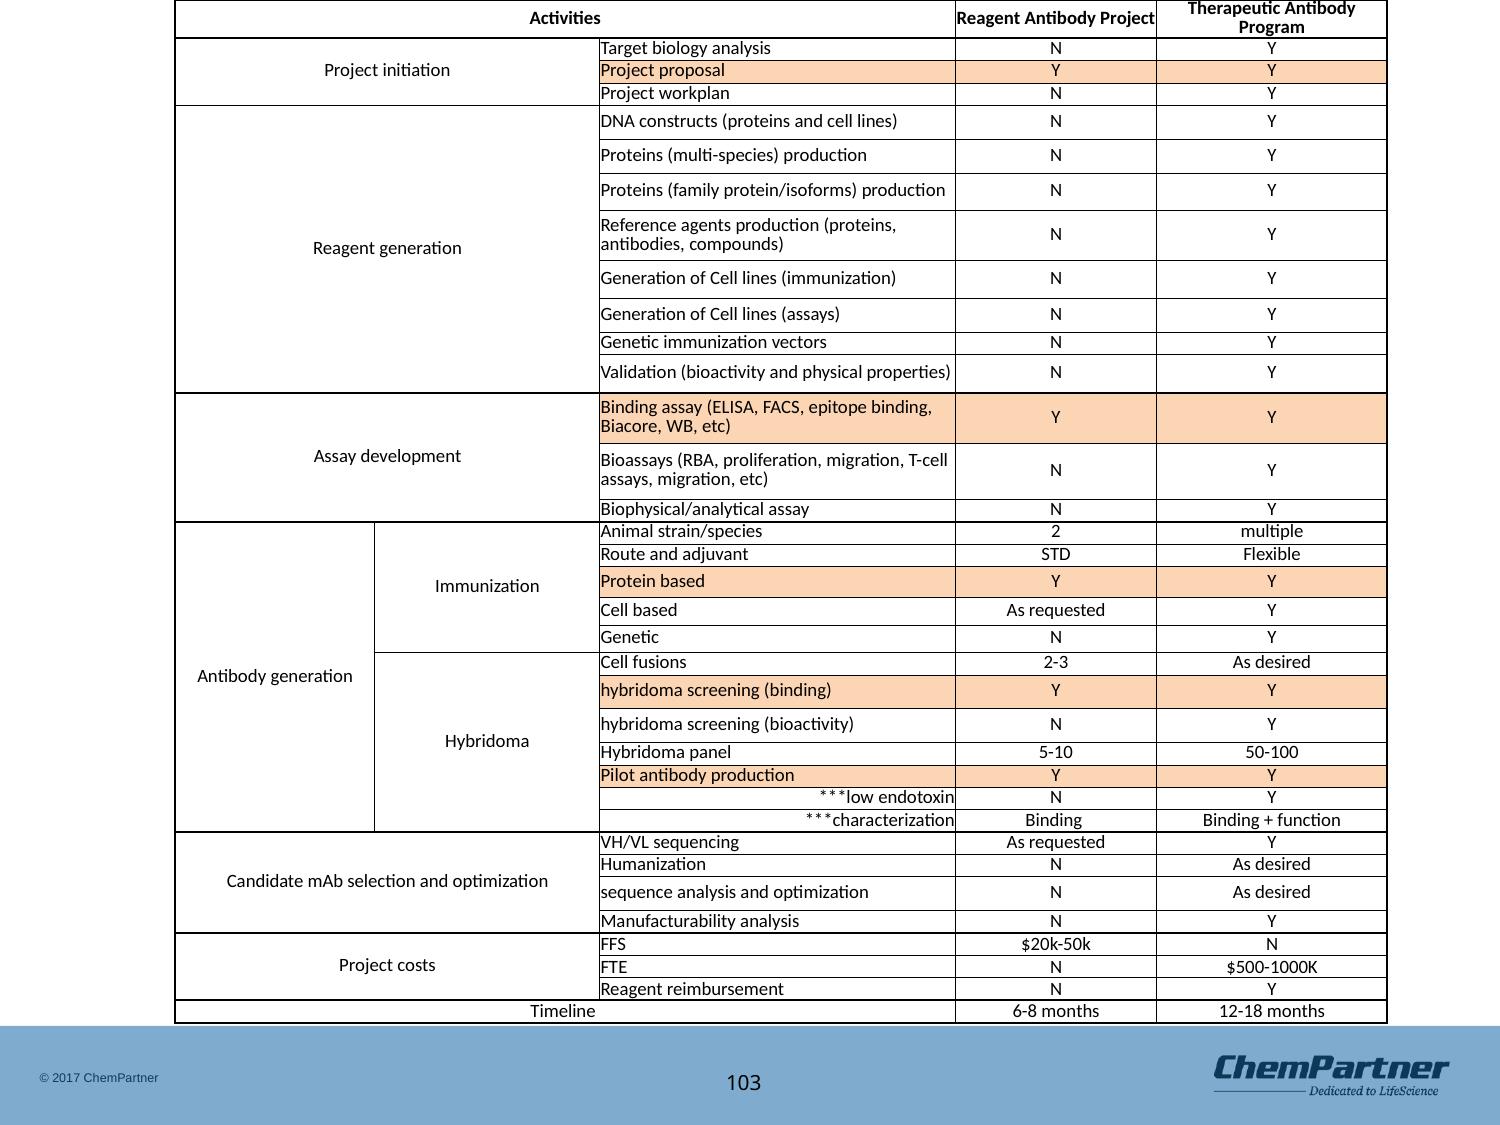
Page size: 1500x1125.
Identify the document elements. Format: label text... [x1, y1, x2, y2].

table_cell Target biology analysis [600, 39, 955, 60]
table_cell Y [1157, 355, 1386, 392]
table_cell Proteins (family protein/isoforms) production [600, 174, 955, 210]
table_cell N [956, 261, 1156, 298]
table_cell Pilot antibody production [600, 766, 955, 787]
table_cell Humanization [600, 855, 955, 876]
table_cell Generation of Cell lines (immunization) [600, 261, 955, 298]
table_cell Assay development [176, 394, 599, 521]
table_cell N [956, 106, 1156, 139]
table_cell ***characterization [600, 810, 955, 831]
table_cell 12-18 months [1157, 1001, 1386, 1022]
table_cell Y [1157, 39, 1386, 60]
picture [1214, 1055, 1450, 1096]
table_cell N [956, 299, 1156, 332]
table_cell Timeline [176, 1001, 955, 1022]
table_cell Y [1157, 500, 1386, 521]
table_cell N [956, 956, 1156, 977]
table_cell 6-8 months [956, 1001, 1156, 1022]
table_cell Y [1157, 174, 1386, 210]
table_cell N [956, 174, 1156, 210]
table_cell Project workplan [600, 84, 955, 105]
table_cell N [956, 355, 1156, 392]
table_header Activities [176, 1, 955, 37]
table_cell Genetic [600, 626, 955, 652]
table_cell 50-100 [1157, 743, 1386, 765]
table_cell Y [1157, 626, 1386, 652]
table_cell As desired [1157, 855, 1386, 876]
table_cell 2 [956, 523, 1156, 544]
table_cell N [956, 500, 1156, 521]
table_cell Project proposal [600, 61, 955, 83]
table_cell Immunization [375, 523, 599, 652]
table_cell $500-1000K [1157, 956, 1386, 977]
table_cell VH/VL sequencing [600, 833, 955, 854]
table_cell Y [956, 394, 1156, 443]
table_cell Validation (bioactivity and physical properties) [600, 355, 955, 392]
table_cell Y [956, 567, 1156, 597]
table_cell N [1157, 934, 1386, 955]
table_cell Antibody generation [176, 523, 374, 831]
table_cell Y [1157, 61, 1386, 83]
table_cell $20k-50k [956, 934, 1156, 955]
table_cell N [956, 333, 1156, 354]
table_cell Y [1157, 911, 1386, 932]
table_cell Manufacturability analysis [600, 911, 955, 932]
table_cell Project initiation [176, 39, 599, 105]
table_cell Y [956, 61, 1156, 83]
table_cell Cell based [600, 598, 955, 625]
table_cell N [956, 626, 1156, 652]
table_cell Y [1157, 598, 1386, 625]
table_cell N [956, 709, 1156, 742]
table_cell Genetic immunization vectors [600, 333, 955, 354]
table_header Reagent Antibody Project [956, 1, 1156, 37]
table_cell Y [1157, 394, 1386, 443]
table_cell Y [1157, 106, 1386, 139]
table_cell N [956, 84, 1156, 105]
table_cell Reference agents production (proteins, antibodies, compounds) [600, 211, 955, 260]
table_cell DNA constructs (proteins and cell lines) [600, 106, 955, 139]
table_cell Cell fusions [600, 653, 955, 675]
table_cell N [956, 140, 1156, 173]
table_cell Y [1157, 709, 1386, 742]
table_cell N [956, 788, 1156, 809]
table_cell Y [1157, 676, 1386, 708]
table_cell Y [1157, 833, 1386, 854]
table_cell Y [1157, 211, 1386, 260]
table_cell Binding [956, 810, 1156, 831]
table_cell N [956, 444, 1156, 499]
table_cell multiple [1157, 523, 1386, 544]
table_cell Generation of Cell lines (assays) [600, 299, 955, 332]
table_cell Proteins (multi-species) production [600, 140, 955, 173]
table_cell N [956, 978, 1156, 999]
table_cell hybridoma screening (bioactivity) [600, 709, 955, 742]
table_cell As desired [1157, 877, 1386, 910]
table_cell Reagent generation [176, 106, 599, 392]
table_cell Protein based [600, 567, 955, 597]
table_cell Y [1157, 333, 1386, 354]
table_cell Binding assay (ELISA, FACS, epitope binding, Biacore, WB, etc) [600, 394, 955, 443]
table_cell Project costs [176, 934, 599, 999]
table_cell Flexible [1157, 545, 1386, 566]
table_cell Route and adjuvant [600, 545, 955, 566]
table_cell Y [956, 766, 1156, 787]
table_cell Bioassays (RBA, proliferation, migration, T-cell assays, migration, etc) [600, 444, 955, 499]
table_cell N [956, 911, 1156, 932]
table_cell N [956, 39, 1156, 60]
table_cell ***low endotoxin [600, 788, 955, 809]
table_cell Reagent reimbursement [600, 978, 955, 999]
table_cell N [956, 877, 1156, 910]
table_cell Y [1157, 299, 1386, 332]
table_header Therapeutic Antibody Program [1157, 1, 1386, 37]
table_cell As desired [1157, 653, 1386, 675]
table_cell Y [1157, 261, 1386, 298]
table_cell Y [1157, 788, 1386, 809]
table_cell FFS [600, 934, 955, 955]
table_cell sequence analysis and optimization [600, 877, 955, 910]
table_cell FTE [600, 956, 955, 977]
table_cell 5-10 [956, 743, 1156, 765]
table_cell Biophysical/analytical assay [600, 500, 955, 521]
table_cell Y [1157, 766, 1386, 787]
table_cell Y [1157, 978, 1386, 999]
table_cell STD [956, 545, 1156, 566]
table_cell Animal strain/species [600, 523, 955, 544]
table_cell 2-3 [956, 653, 1156, 675]
table_cell Y [1157, 140, 1386, 173]
table_cell As requested [956, 598, 1156, 625]
table_cell Hybridoma [375, 653, 599, 831]
table_cell Y [1157, 84, 1386, 105]
table_cell hybridoma screening (binding) [600, 676, 955, 708]
table_cell Y [1157, 567, 1386, 597]
table_cell Y [956, 676, 1156, 708]
table_cell Candidate mAb selection and optimization [176, 833, 599, 932]
table_cell As requested [956, 833, 1156, 854]
table_cell Y [1157, 444, 1386, 499]
table_cell Hybridoma panel [600, 743, 955, 765]
table_cell N [956, 211, 1156, 260]
table_cell Binding + function [1157, 810, 1386, 831]
table_cell N [956, 855, 1156, 876]
